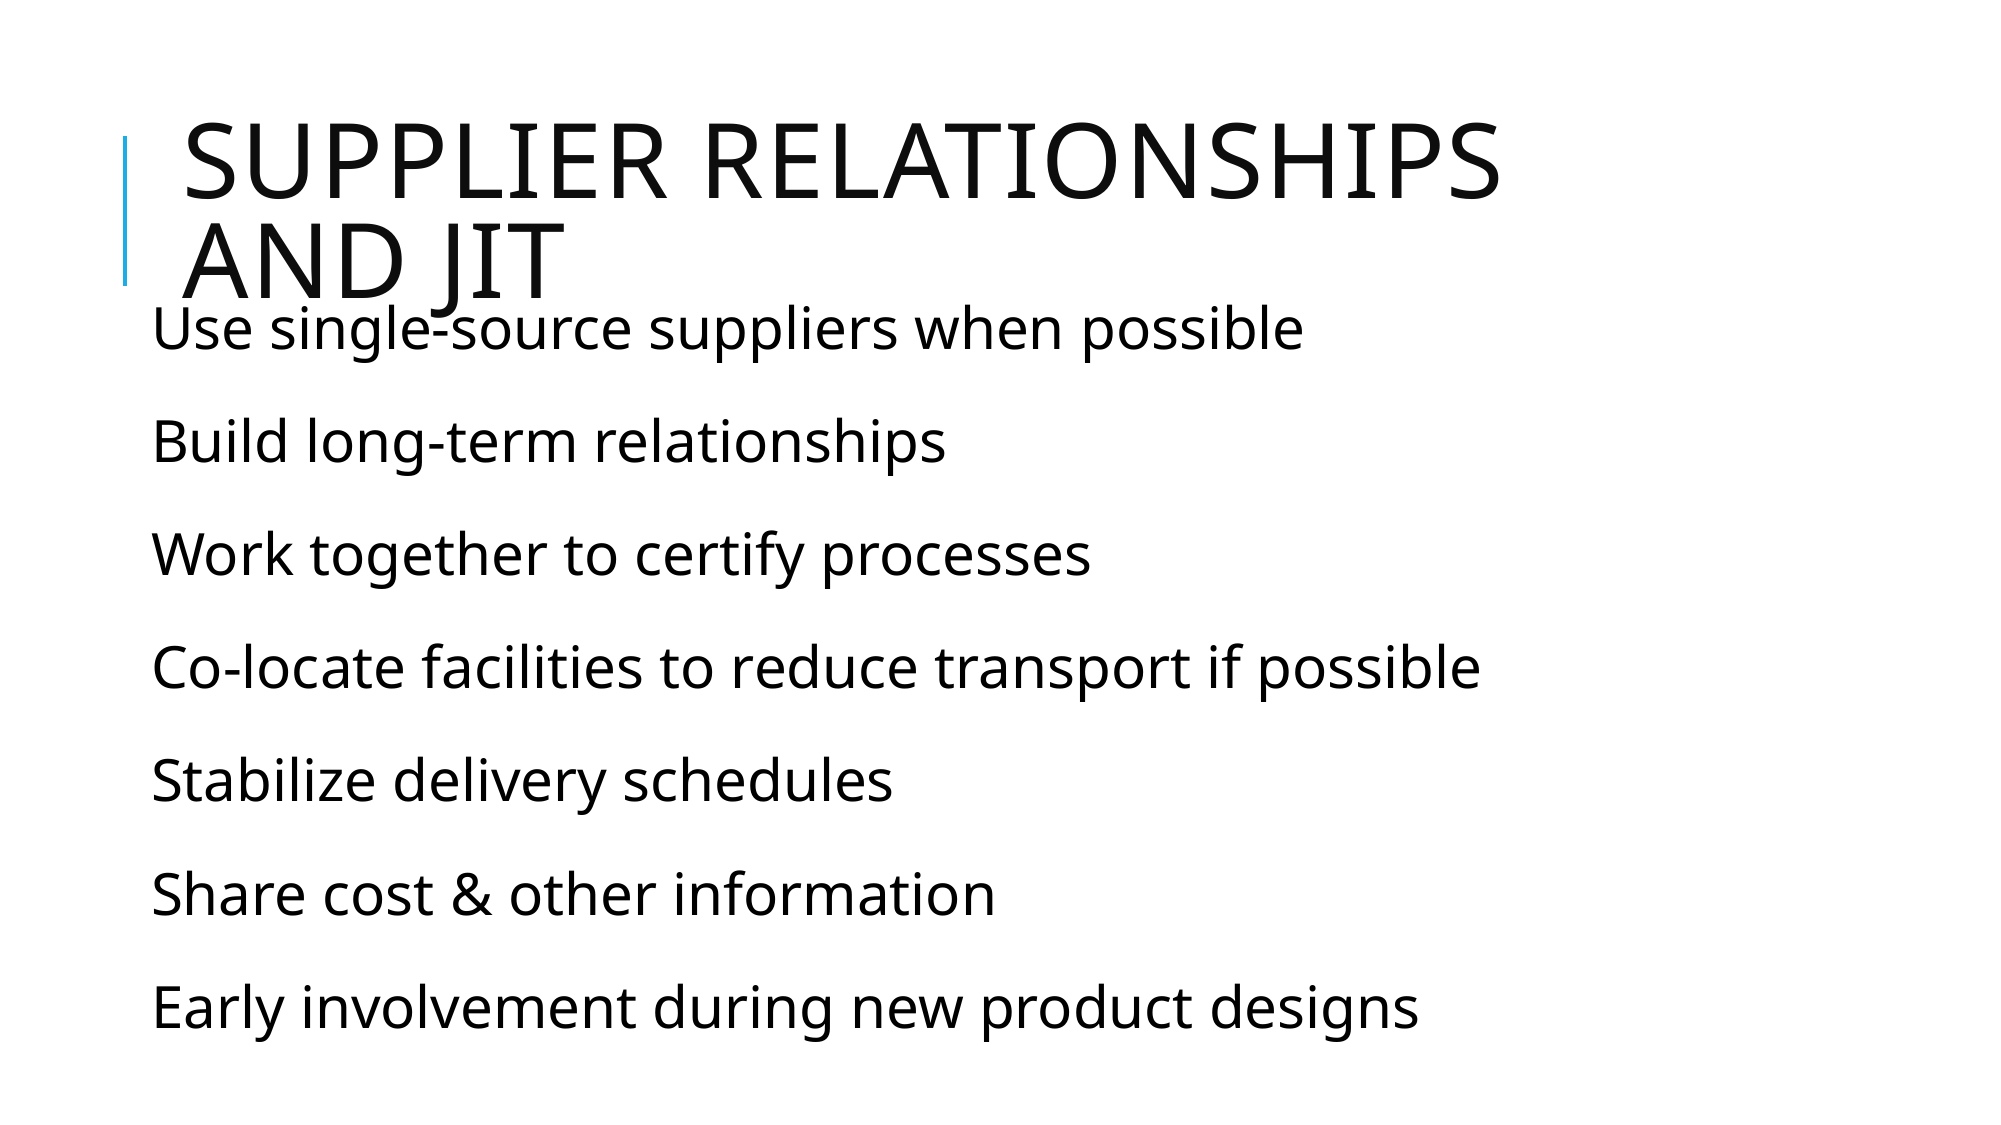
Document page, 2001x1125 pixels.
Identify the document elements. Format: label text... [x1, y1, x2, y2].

list Use single-source suppliers when possible Build long-term relationships Work together to certify processes Co-locate facilities to reduce transport if possible Stabilize delivery schedules Share cost & other information Early involvement during new product designs [128, 269, 1954, 1064]
title Supplier Relationships and JIT [168, 96, 1763, 269]
